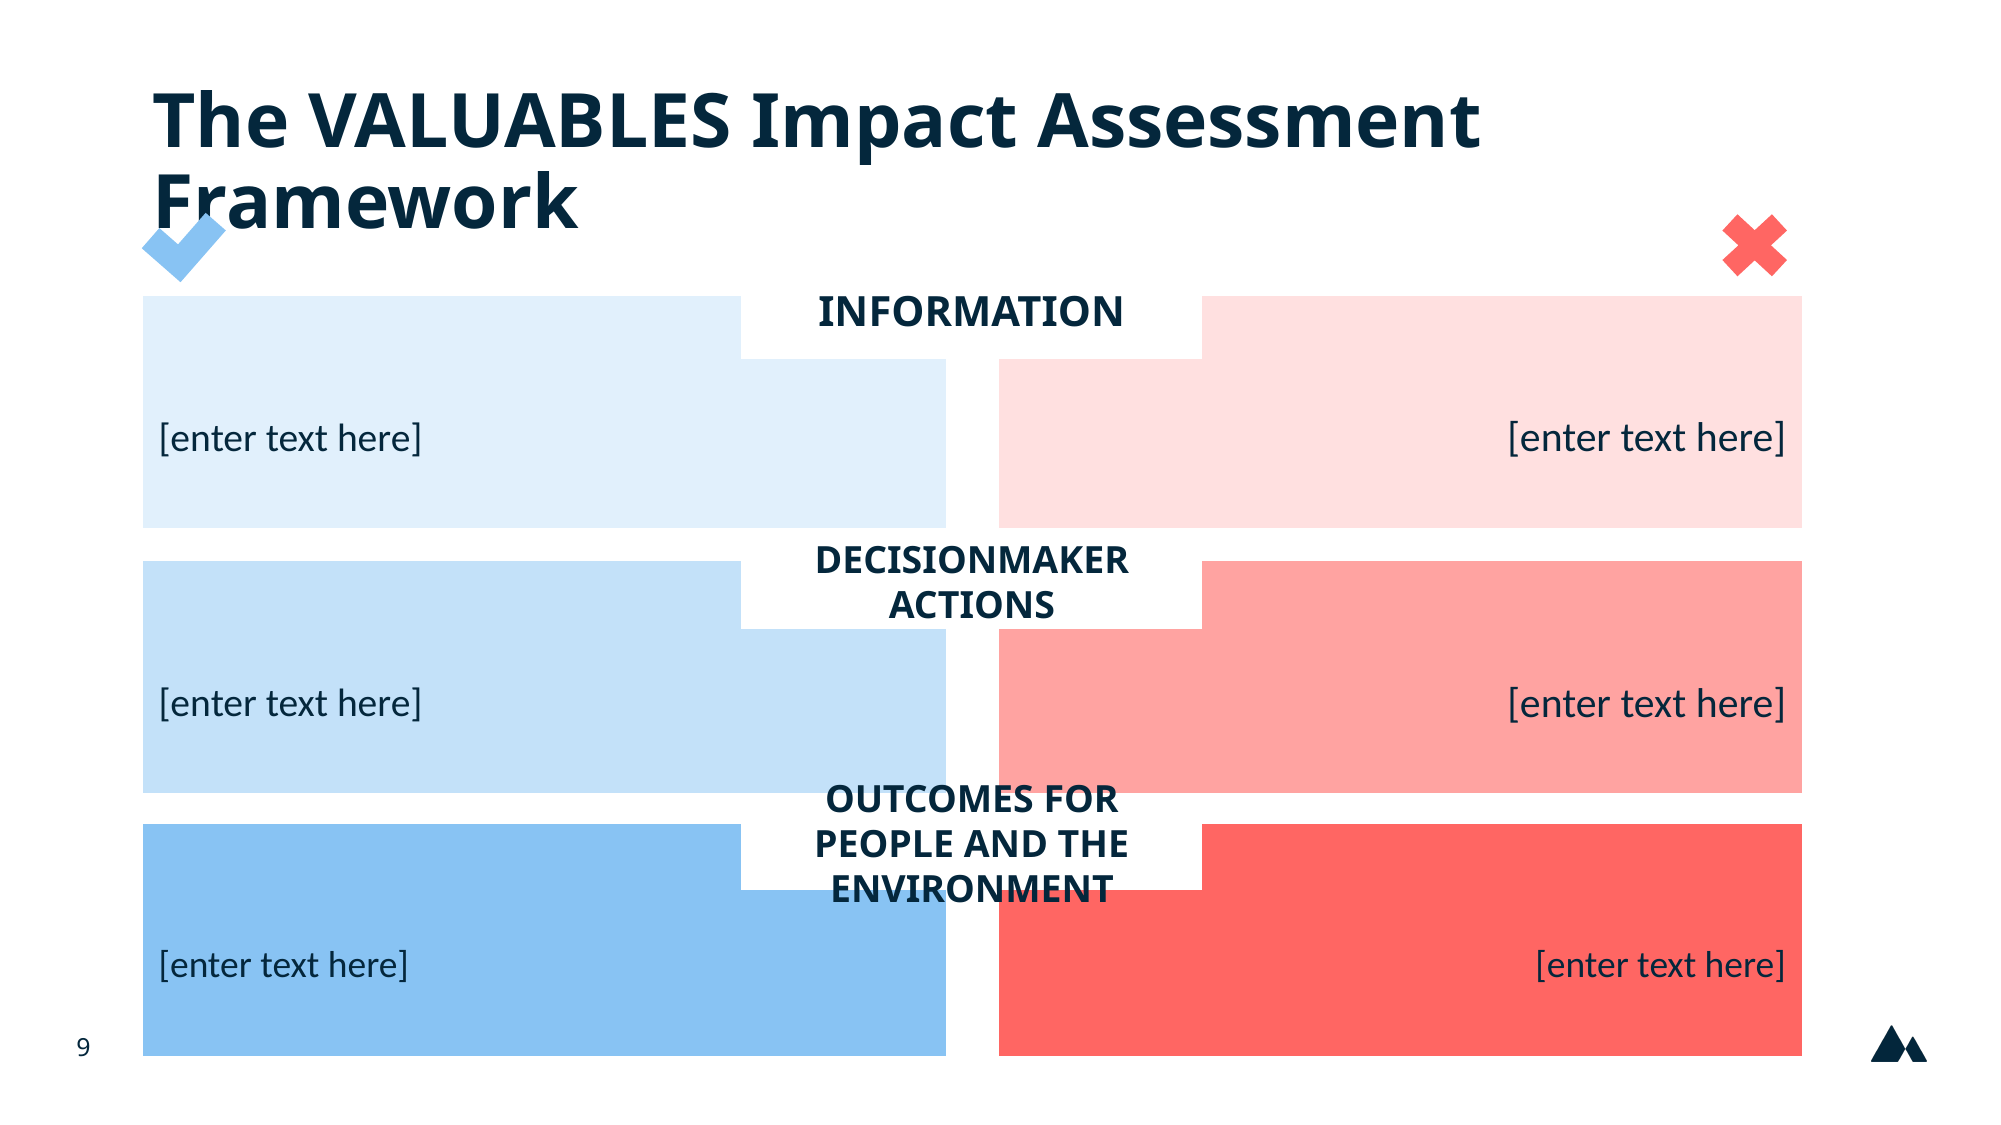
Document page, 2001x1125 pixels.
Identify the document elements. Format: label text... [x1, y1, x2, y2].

title The VALUABLES Impact Assessment Framework [137, 75, 1863, 278]
picture [1861, 1018, 1937, 1067]
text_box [143, 202, 1801, 1056]
slide_number 9 [61, 1018, 138, 1078]
